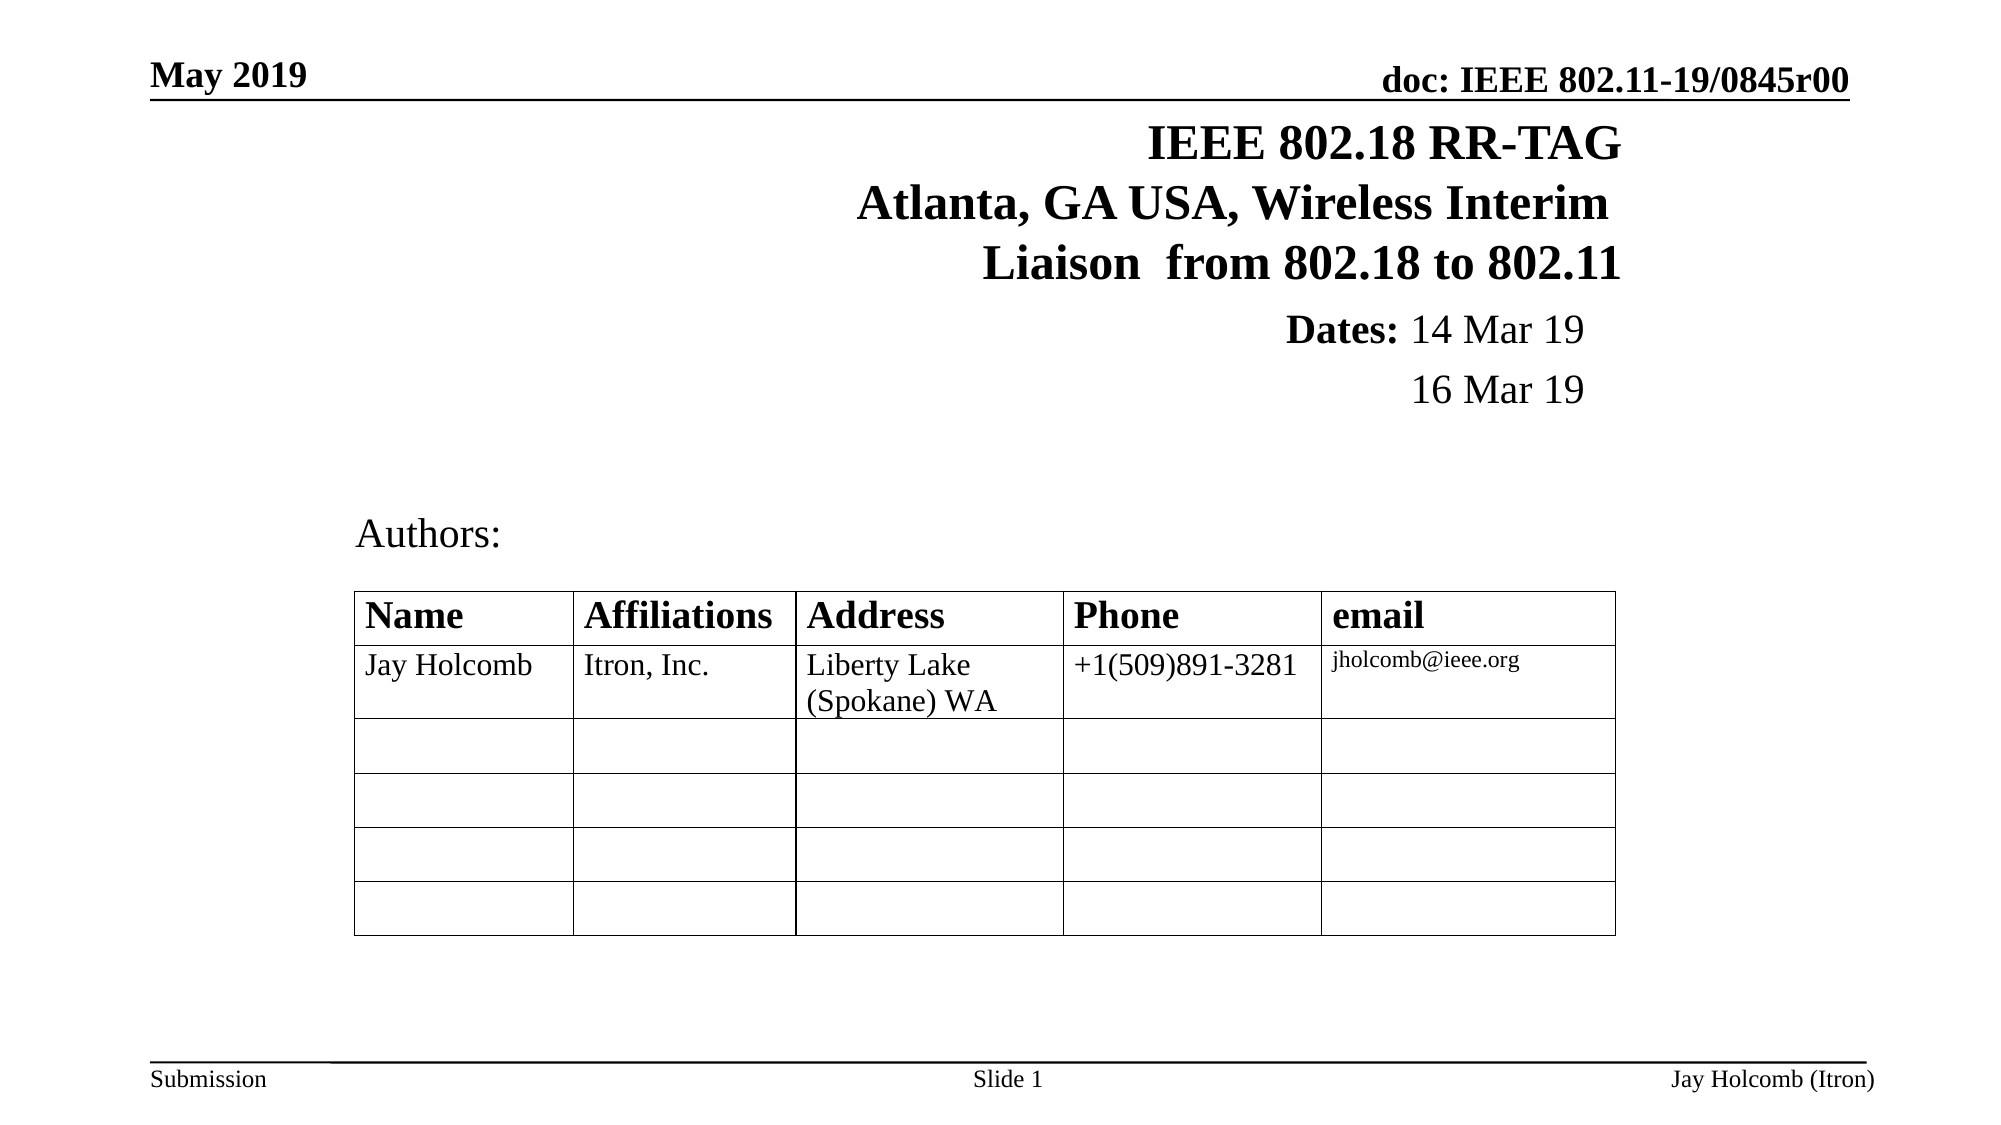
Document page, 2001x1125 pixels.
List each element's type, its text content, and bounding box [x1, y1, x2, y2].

text_box Authors: [340, 498, 578, 562]
footer Jay Holcomb (Itron) [1662, 1061, 1876, 1093]
text_box Dates: 14 Mar 19 16 Mar 19 [325, 294, 1601, 421]
slide_number Slide 1 [972, 1061, 1045, 1093]
title IEEE 802.18 RR-TAG Atlanta, GA USA, Wireless Interim Liaison from 802.18 to 802.11 [362, 112, 1638, 288]
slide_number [149, 49, 310, 96]
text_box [339, 590, 1625, 1003]
